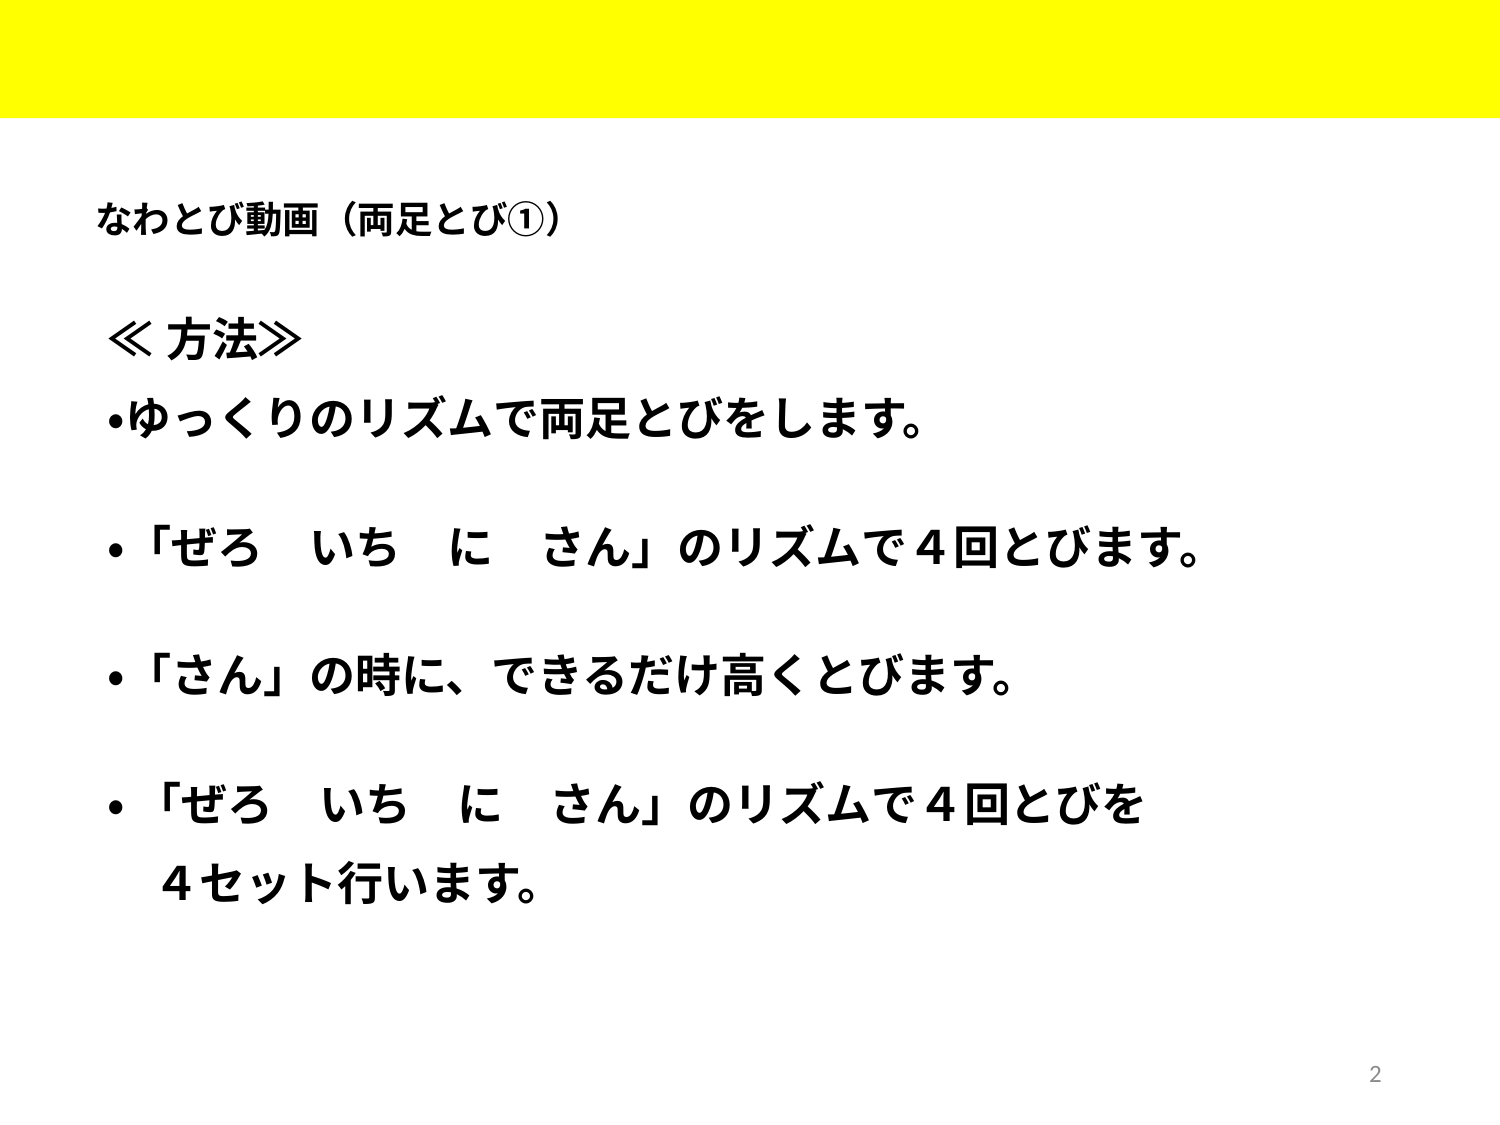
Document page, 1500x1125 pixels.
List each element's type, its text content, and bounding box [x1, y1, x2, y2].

text_box なわとび動画（両足とび①） [92, 189, 607, 253]
subtitle ≪方法≫ ・ゆっくりのリズムで両足とびをします。 ・「ぜろ いち に さん」のリズムで４回とびます。 ・「さん」の時に、できるだけ高くとびます。 ・ 「ぜろ いち に さん」のリズムで４回とびを ４セット行います。 [92, 301, 1342, 929]
text_box [0, 0, 1500, 119]
slide_number 2 [1059, 1042, 1397, 1103]
